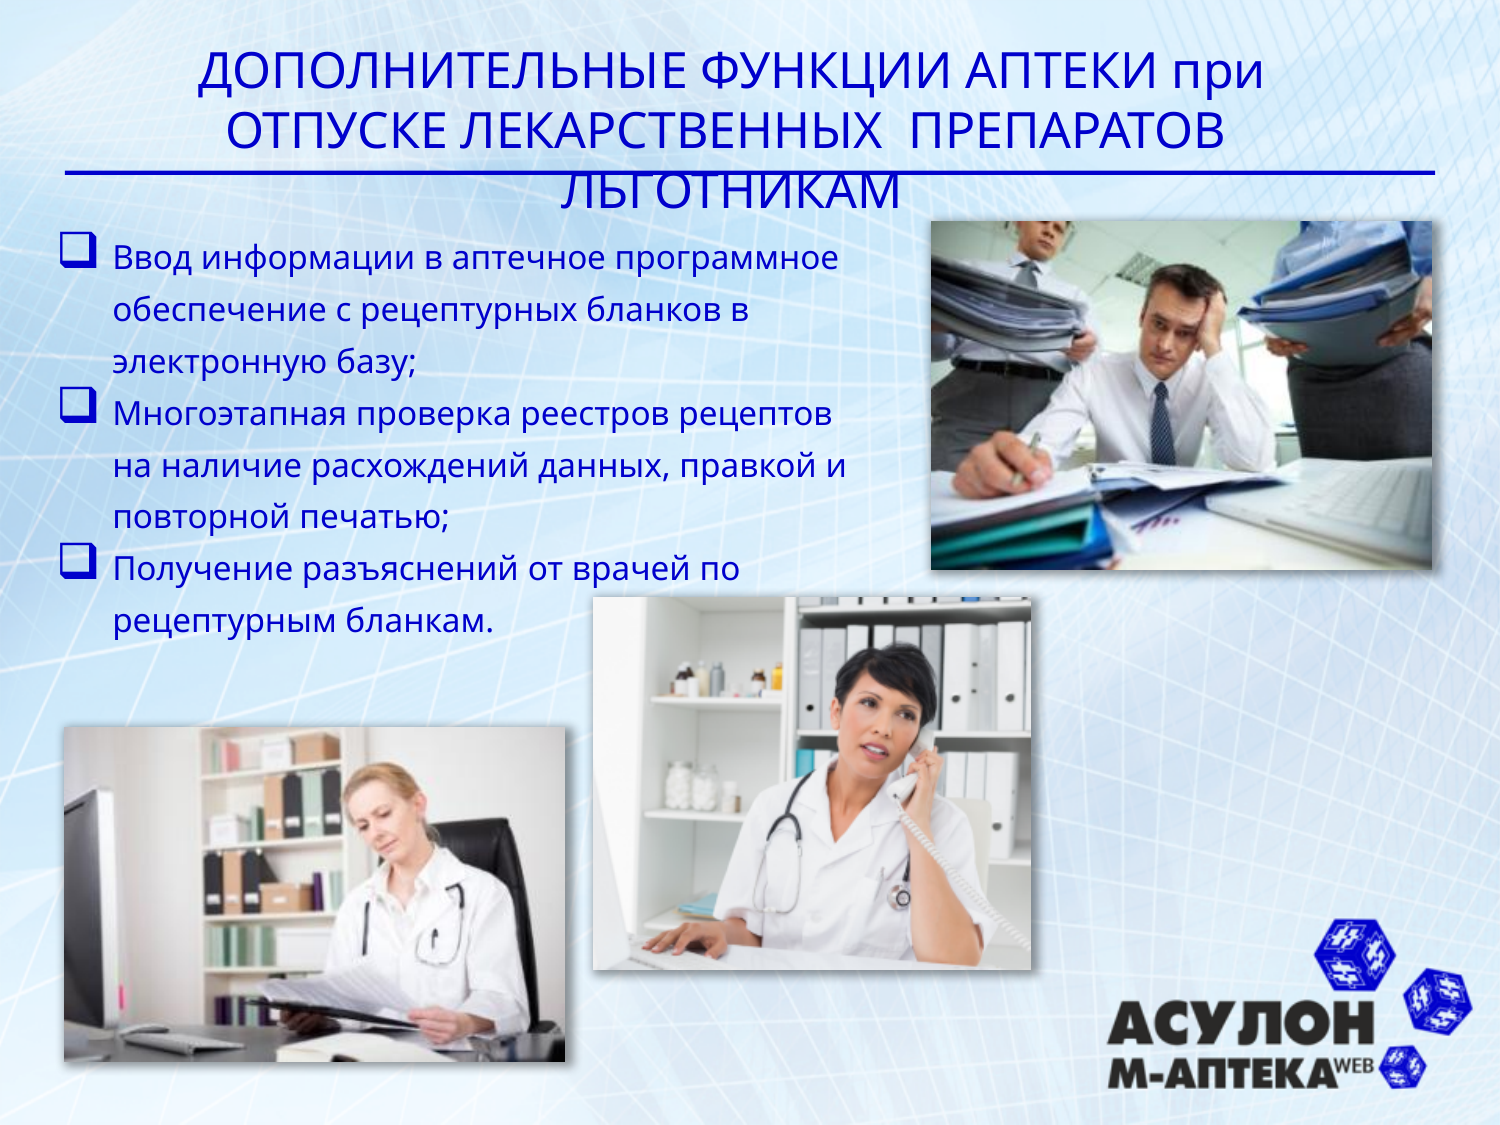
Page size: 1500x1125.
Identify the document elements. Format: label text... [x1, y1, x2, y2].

text_box Ввод информации в аптечное программное обеспечение с рецептурных бланков в электронную базу; Многоэтапная проверка реестров рецептов на наличие расхождений данных, правкой и повторной печатью; Получение разъяснений от врачей по рецептурным бланкам. [41, 217, 869, 730]
text_box ДОПОЛНИТЕЛЬНЫЕ ФУНКЦИИ АПТЕКИ при ОТПУСКЕ ЛЕКАРСТВЕННЫХ ПРЕПАРАТОВ ЛЬГОТНИКАМ [76, 173, 1388, 226]
text_box ДОПОЛНИТЕЛЬНЫЕ ФУНКЦИИ АПТЕКИ при ОТПУСКЕ ЛЕКАРСТВЕННЫХ ПРЕПАРАТОВ ЛЬГОТНИКАМ [76, 30, 1388, 172]
picture [0, 0, 1500, 1125]
